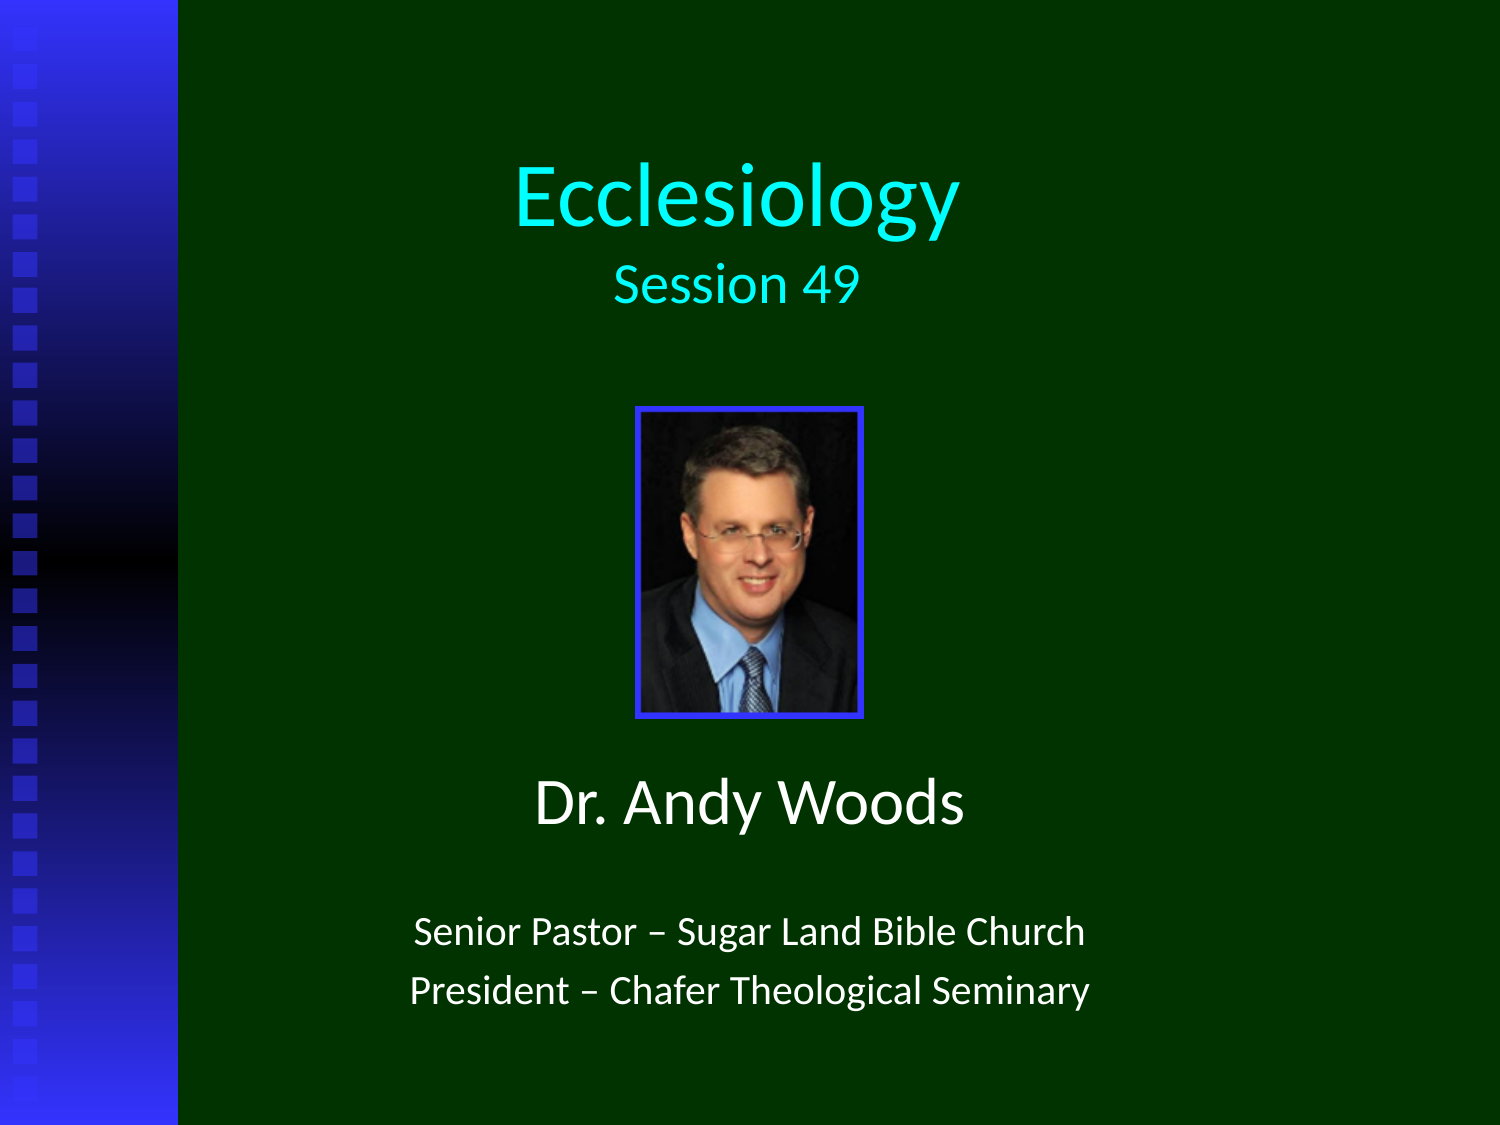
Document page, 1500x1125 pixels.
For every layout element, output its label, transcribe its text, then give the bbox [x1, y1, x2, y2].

picture [635, 406, 865, 719]
text_box Ecclesiology Session 49 [487, 112, 988, 338]
text_box Dr. Andy Woods Senior Pastor – Sugar Land Bible Church President – Chafer Theological Seminary [137, 749, 1363, 1038]
